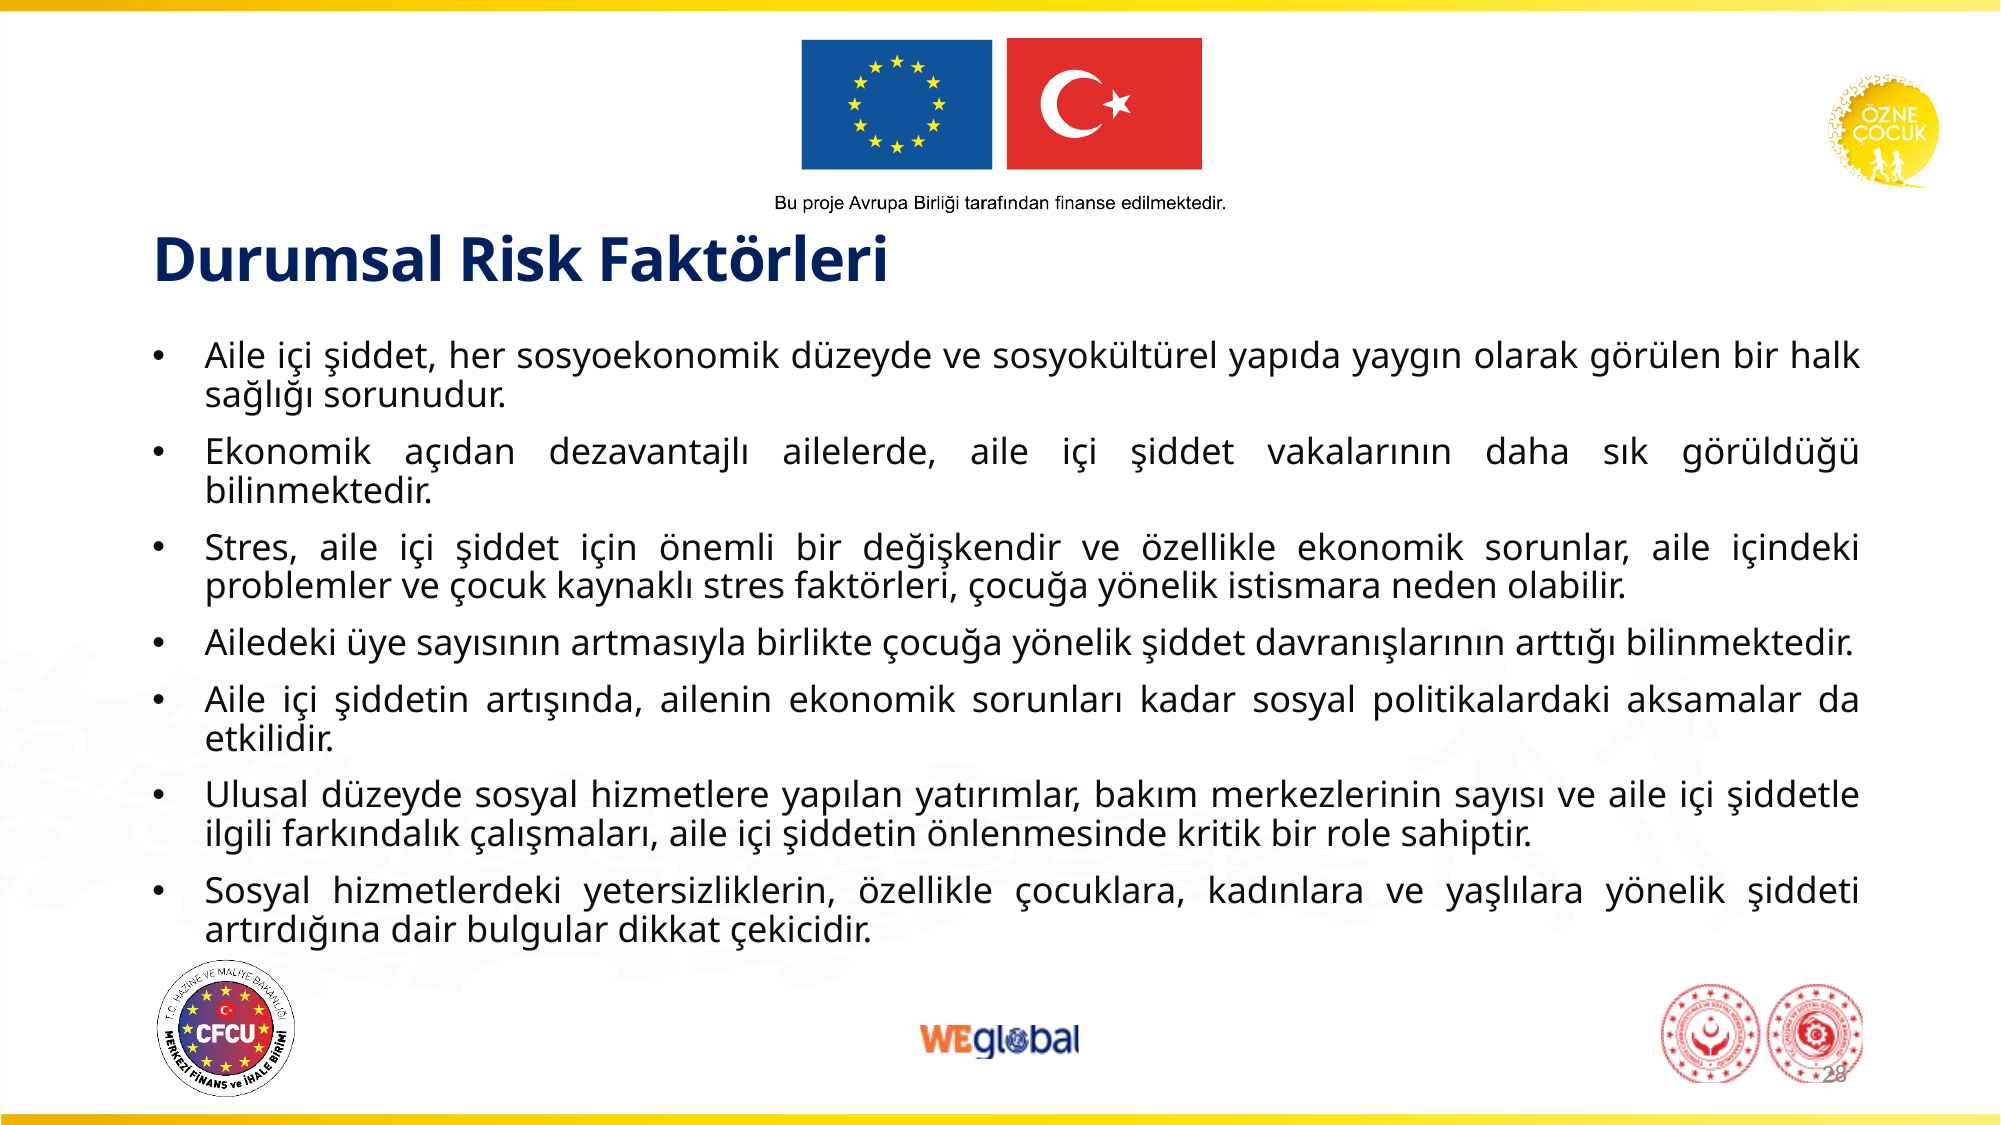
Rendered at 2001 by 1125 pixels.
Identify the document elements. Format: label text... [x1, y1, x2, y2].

subtitle Aile içi şiddet, her sosyoekonomik düzeyde ve sosyokültürel yapıda yaygın olarak görülen bir halk sağlığı sorunudur. Ekonomik açıdan dezavantajlı ailelerde, aile içi şiddet vakalarının daha sık görüldüğü bilinmektedir. Stres, aile içi şiddet için önemli bir değişkendir ve özellikle ekonomik sorunlar, aile içindeki problemler ve çocuk kaynaklı stres faktörleri, çocuğa yönelik istismara neden olabilir. Ailedeki üye sayısının artmasıyla birlikte çocuğa yönelik şiddet davranışlarının arttığı bilinmektedir. Aile içi şiddetin artışında, ailenin ekonomik sorunları kadar sosyal politikalardaki aksamalar da etkilidir. Ulusal düzeyde sosyal hizmetlere yapılan yatırımlar, bakım merkezlerinin sayısı ve aile içi şiddetle ilgili farkındalık çalışmaları, aile içi şiddetin önlenmesinde kritik bir role sahiptir. Sosyal hizmetlerdeki yetersizliklerin, özellikle çocuklara, kadınlara ve yaşlılara yönelik şiddeti artırdığına dair bulgular dikkat çekicidir. [137, 330, 1879, 994]
picture [0, 0, 2001, 1125]
slide_number 28 [1412, 1042, 1863, 1103]
title Durumsal Risk Faktörleri [137, 220, 1638, 330]
